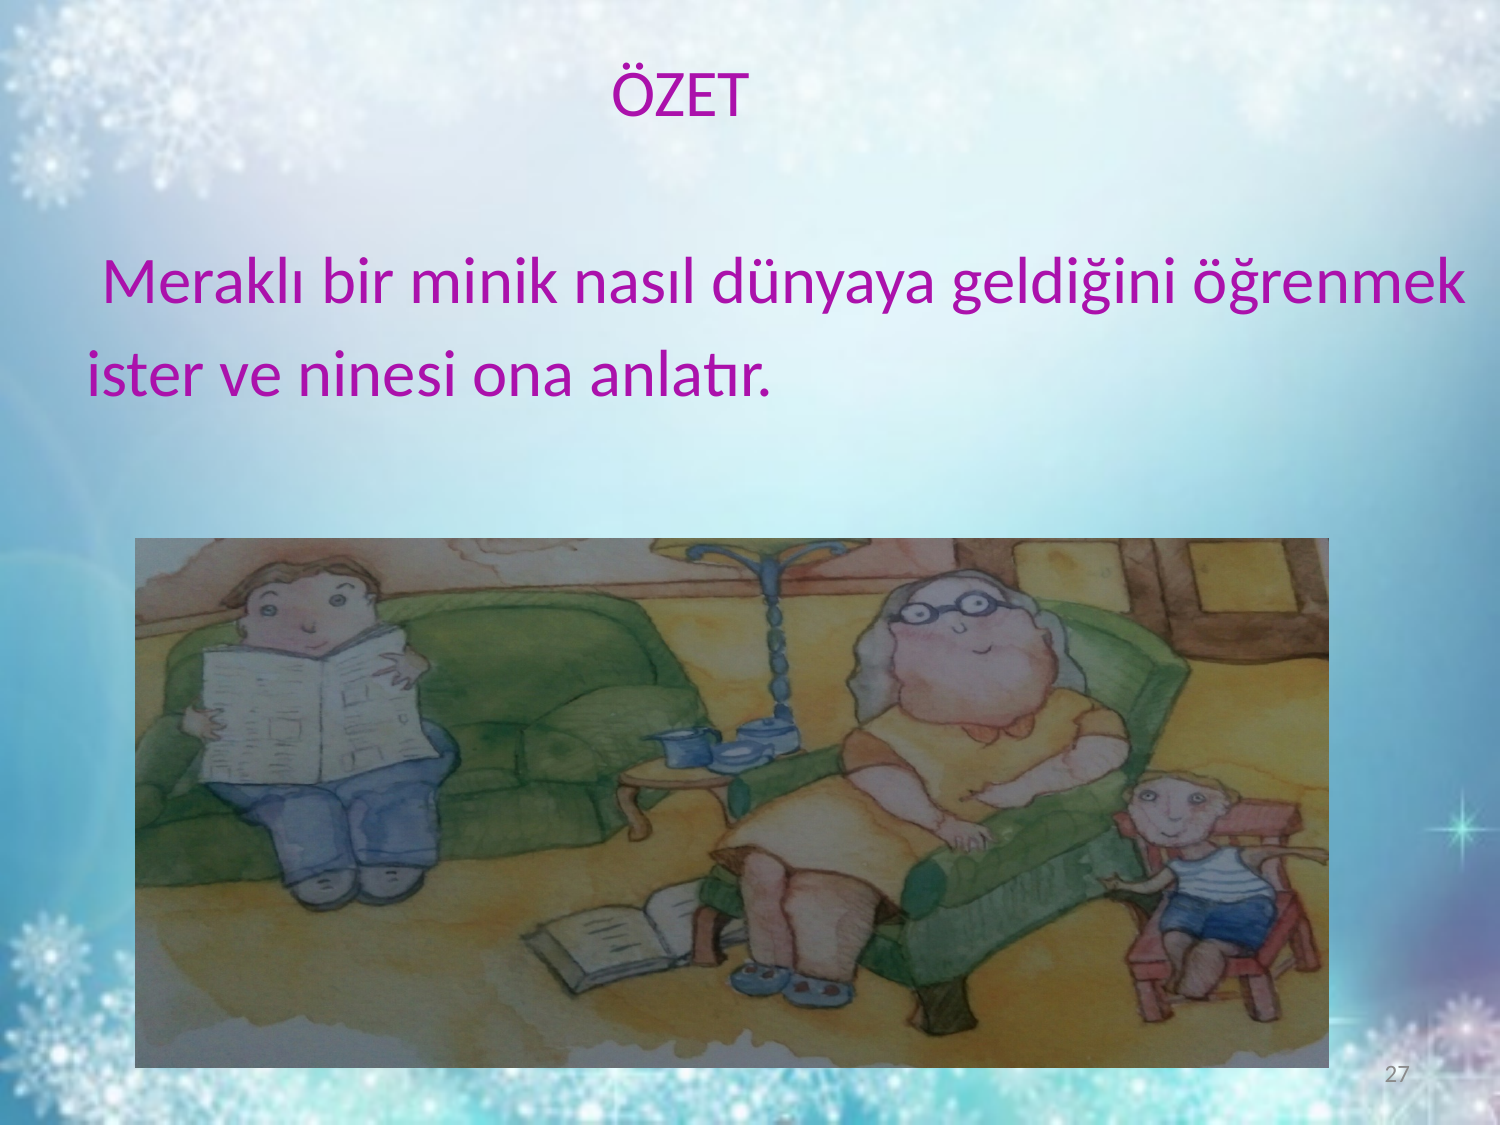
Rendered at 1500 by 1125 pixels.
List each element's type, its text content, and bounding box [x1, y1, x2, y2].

slide_number 27 [1074, 1042, 1425, 1103]
picture [0, 0, 1500, 1125]
list ÖZET Meraklı bir minik nasıl dünyaya geldiğini öğrenmek ister ve ninesi ona anlatır. [41, 42, 1500, 970]
